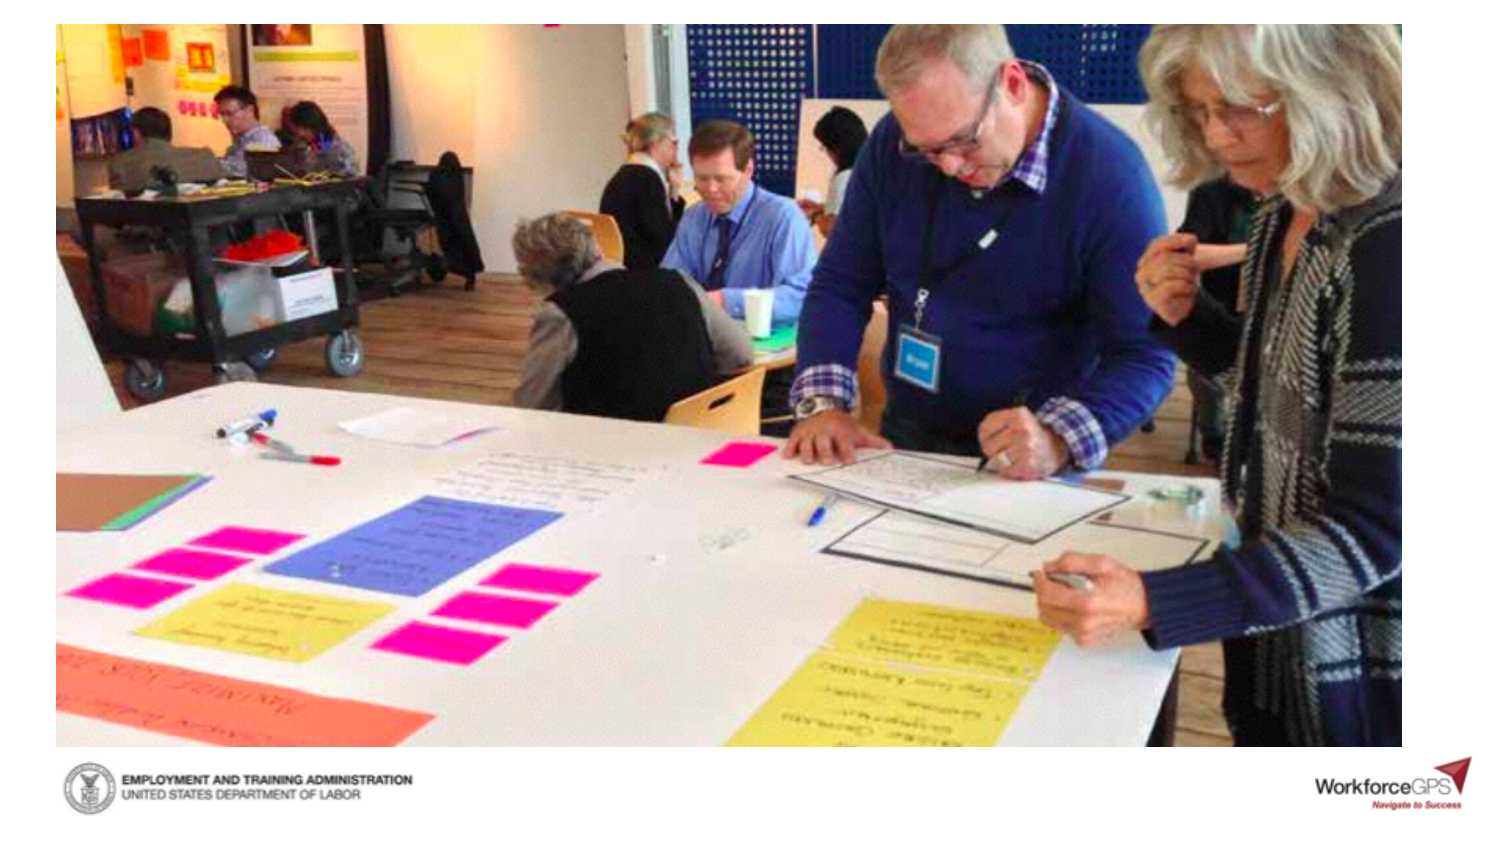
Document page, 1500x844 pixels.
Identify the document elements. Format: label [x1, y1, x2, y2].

picture [56, 24, 1402, 747]
picture [62, 759, 416, 816]
picture [1302, 754, 1500, 817]
